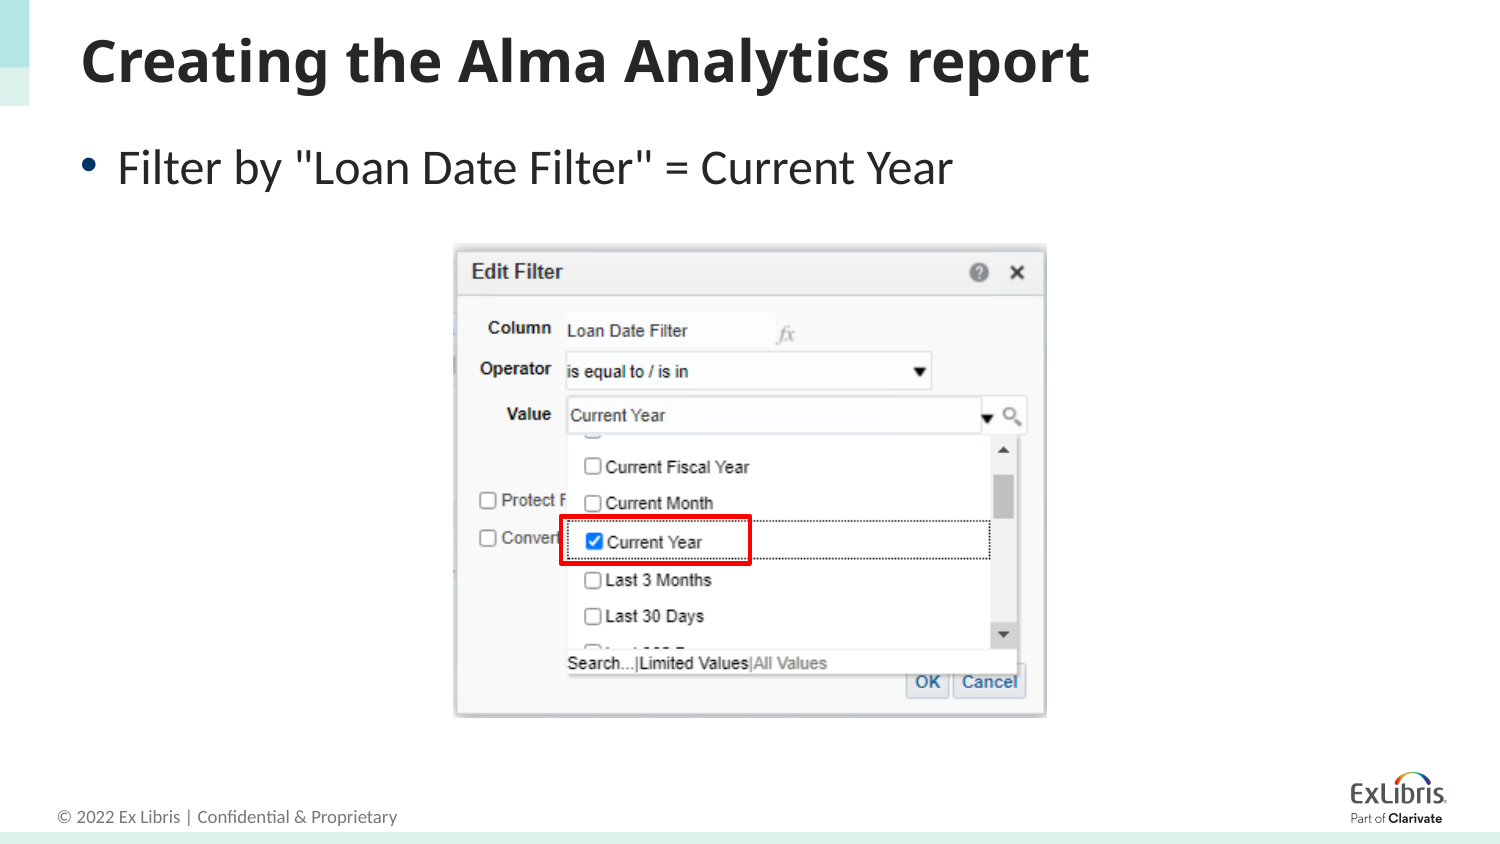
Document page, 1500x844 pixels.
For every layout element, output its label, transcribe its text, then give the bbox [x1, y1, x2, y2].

list Filter by "Loan Date Filter" = Current Year [64, 126, 1447, 765]
title Creating the Alma Analytics report [64, 11, 1447, 107]
picture [453, 243, 1047, 718]
picture [1351, 772, 1447, 823]
